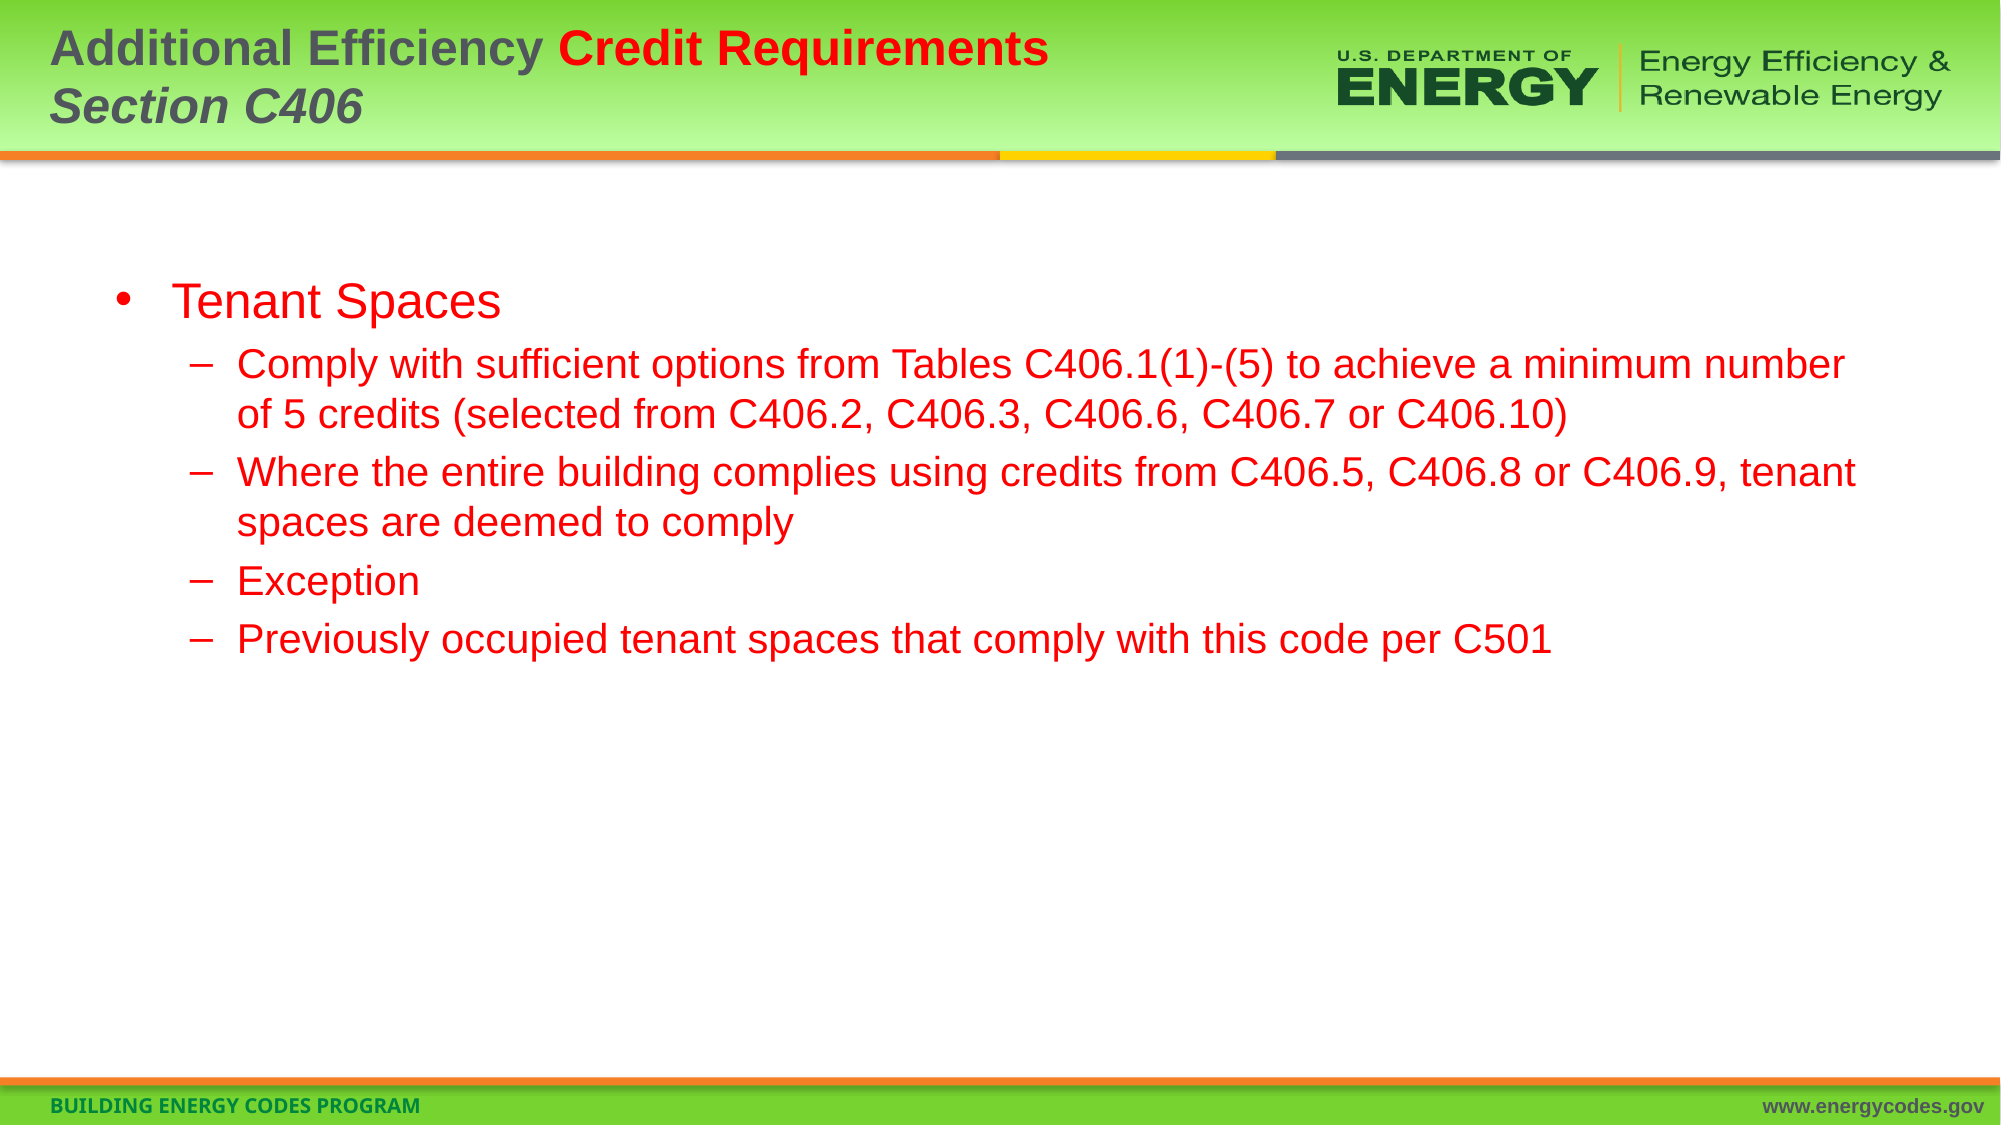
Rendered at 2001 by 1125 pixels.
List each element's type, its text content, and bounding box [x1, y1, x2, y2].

picture [1338, 43, 1953, 112]
title Additional Efficiency Credit Requirements Section C406 [34, 0, 1278, 152]
list Tenant Spaces Comply with sufficient options from Tables C406.1(1)-(5) to achieve a minimum number of 5 credits (selected from C406.2, C406.3, C406.6, C406.7 or C406.10) Where the entire building complies using credits from C406.5, C406.8 or C406.9, tenant spaces are deemed to comply Exception Previously occupied tenant spaces that comply with this code per C501 [99, 260, 1900, 1061]
